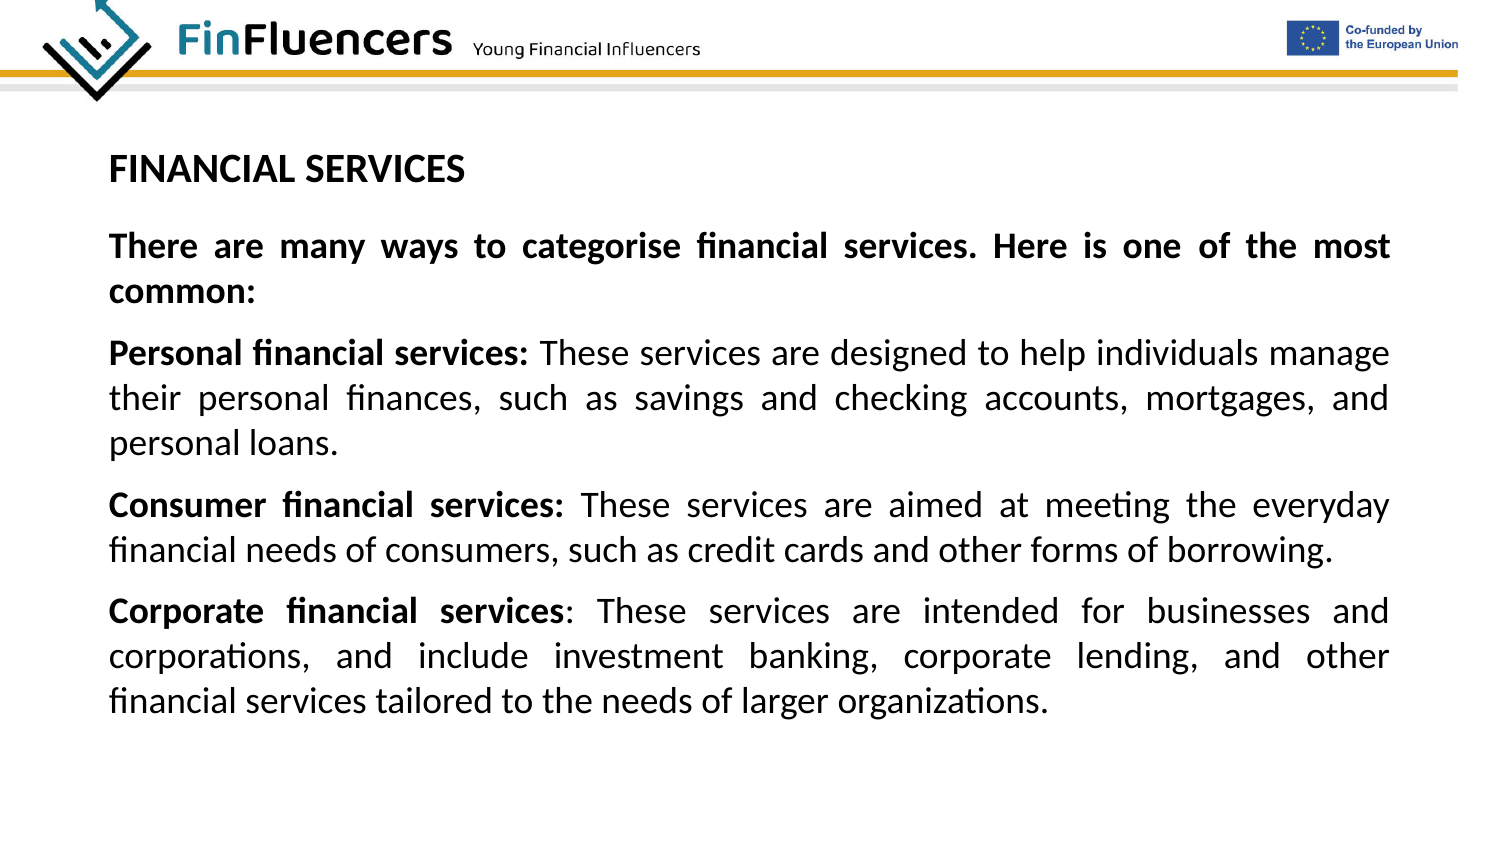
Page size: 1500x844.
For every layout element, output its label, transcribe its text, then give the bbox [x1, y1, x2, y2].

picture [0, 0, 1500, 140]
text_box There are many ways to categorise financial services. Here is one of the most common: Personal financial services: These services are designed to help individuals manage their personal finances, such as savings and checking accounts, mortgages, and personal loans. Consumer financial services: These services are aimed at meeting the everyday financial needs of consumers, such as credit cards and other forms of borrowing. Corporate financial services: These services are intended for businesses and corporations, and include investment banking, corporate lending, and other financial services tailored to the needs of larger organizations. [94, 214, 1406, 791]
text_box FINANCIAL SERVICES [94, 140, 1434, 199]
